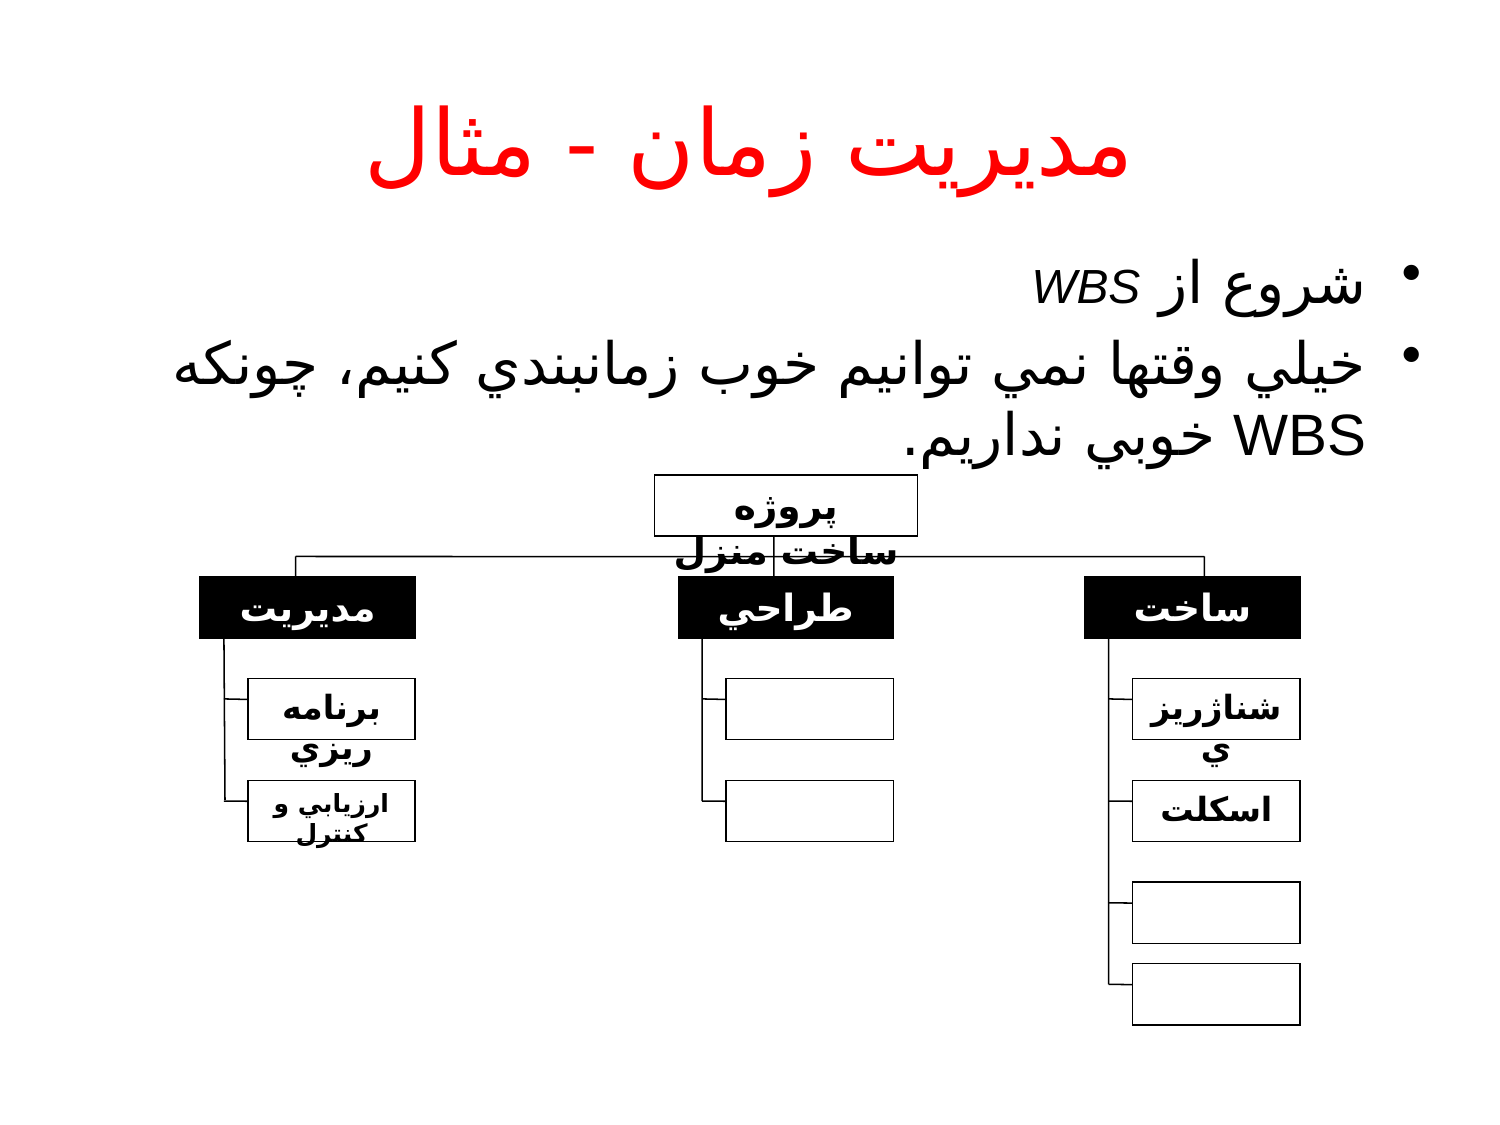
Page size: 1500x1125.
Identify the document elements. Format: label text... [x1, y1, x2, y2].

text_box ارزيابي و كنترل [247, 780, 416, 842]
text_box برنامه ريزي [247, 678, 416, 740]
text_box [1132, 963, 1300, 1025]
title مديريت زمان - مثال [74, 44, 1426, 233]
text_box [726, 780, 894, 842]
text_box [1132, 882, 1300, 944]
text_box طراحي [678, 576, 894, 638]
text_box اسكلت [1132, 780, 1300, 842]
text_box [726, 678, 894, 740]
list شروع از WBS خيلي وقتها نمي توانيم خوب زمانبندي کنيم، چونکه WBS خوبي نداريم. [74, 237, 1438, 451]
text_box پروژه ساخت منزل [654, 474, 918, 537]
text_box شناژريزي [1132, 678, 1300, 740]
text_box ساخت [1084, 576, 1300, 638]
text_box مديريت پروژه [199, 576, 415, 638]
